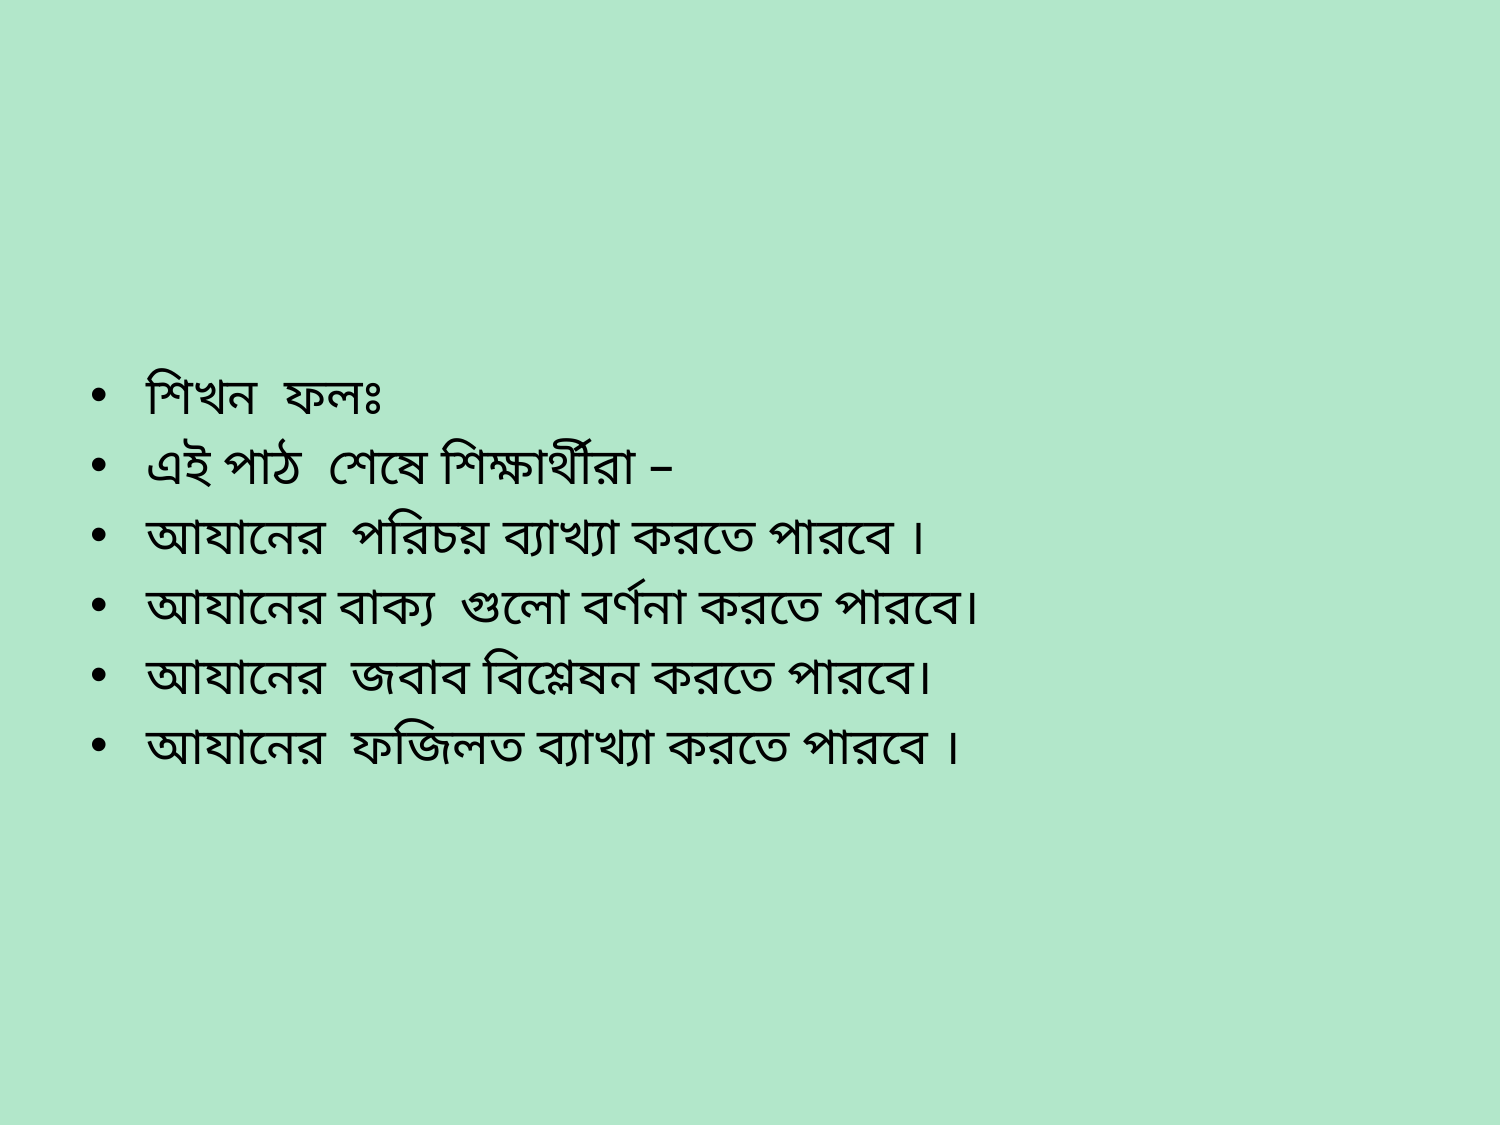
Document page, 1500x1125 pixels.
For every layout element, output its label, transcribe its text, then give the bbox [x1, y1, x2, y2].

list শিখন ফলঃ এই পাঠ শেষে শিক্ষার্থীরা – আযানের পরিচয় ব্যাখ্যা করতে পারবে । আযানের বাক্য গুলো বর্ণনা করতে পারবে। আযানের জবাব বিশ্লেষন করতে পারবে। আযানের ফজিলত ব্যাখ্যা করতে পারবে । [75, 356, 1425, 850]
